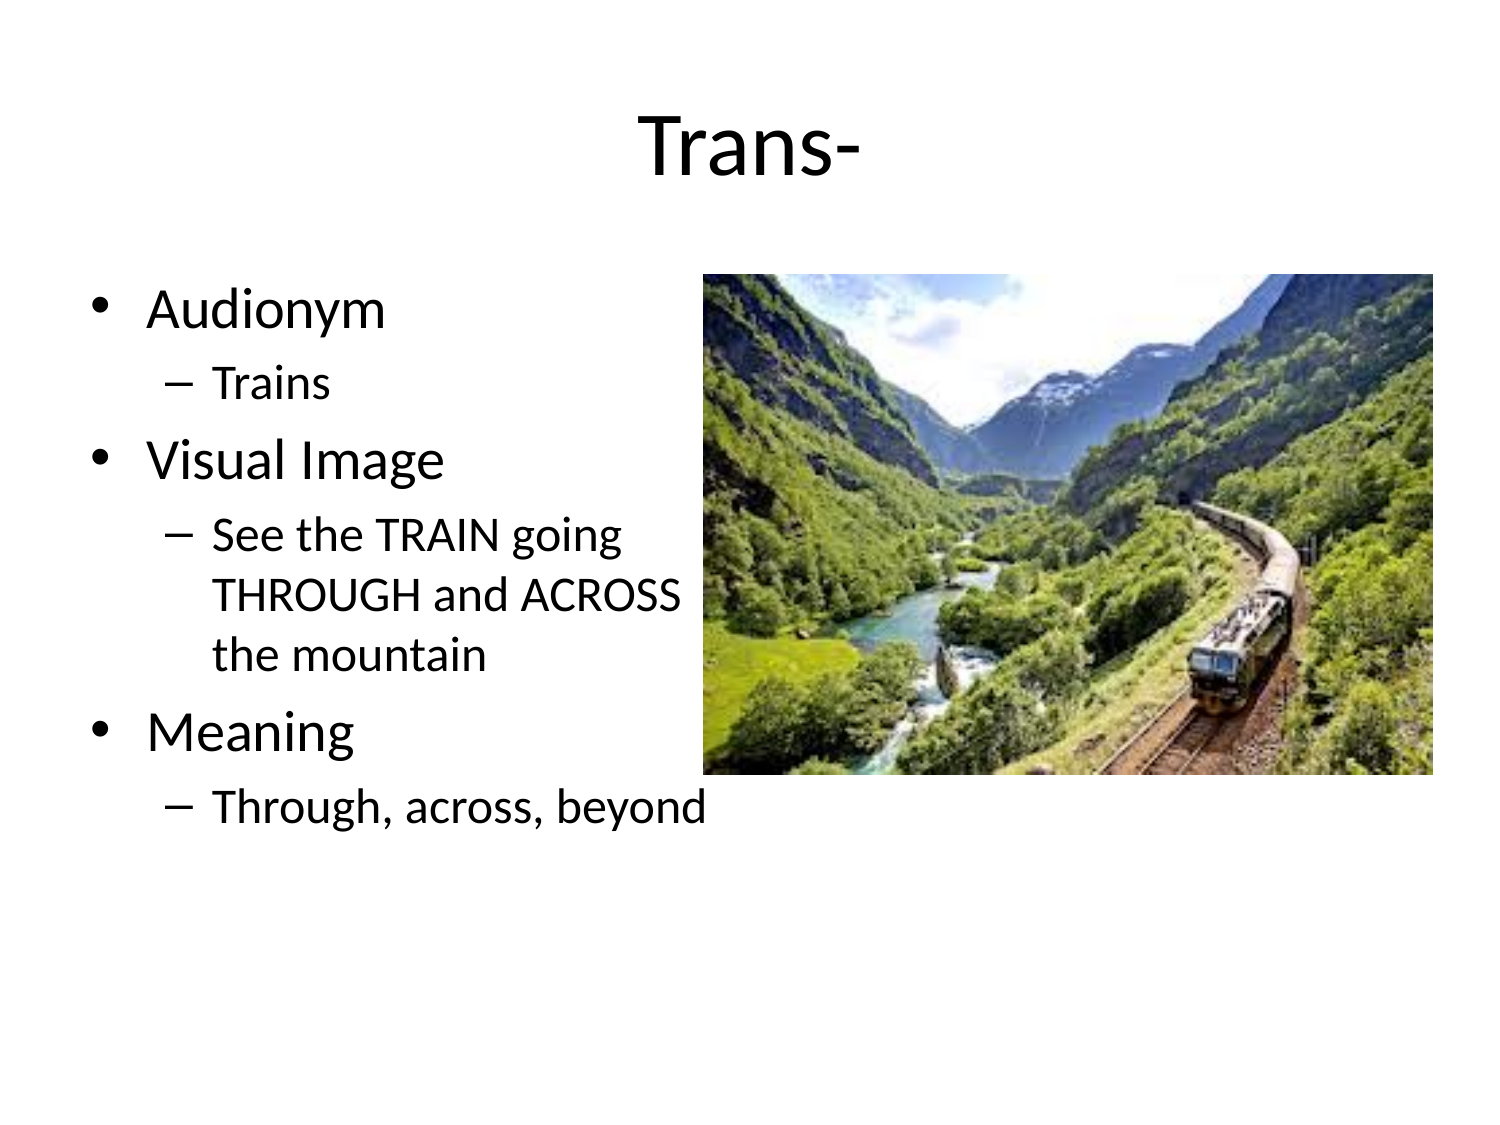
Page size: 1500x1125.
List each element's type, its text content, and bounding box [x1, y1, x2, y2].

title Trans- [75, 45, 1425, 233]
list Audionym Trains Visual Image See the TRAIN going THROUGH and ACROSS the mountain Meaning Through, across, beyond [75, 262, 738, 1005]
picture [703, 274, 1433, 776]
